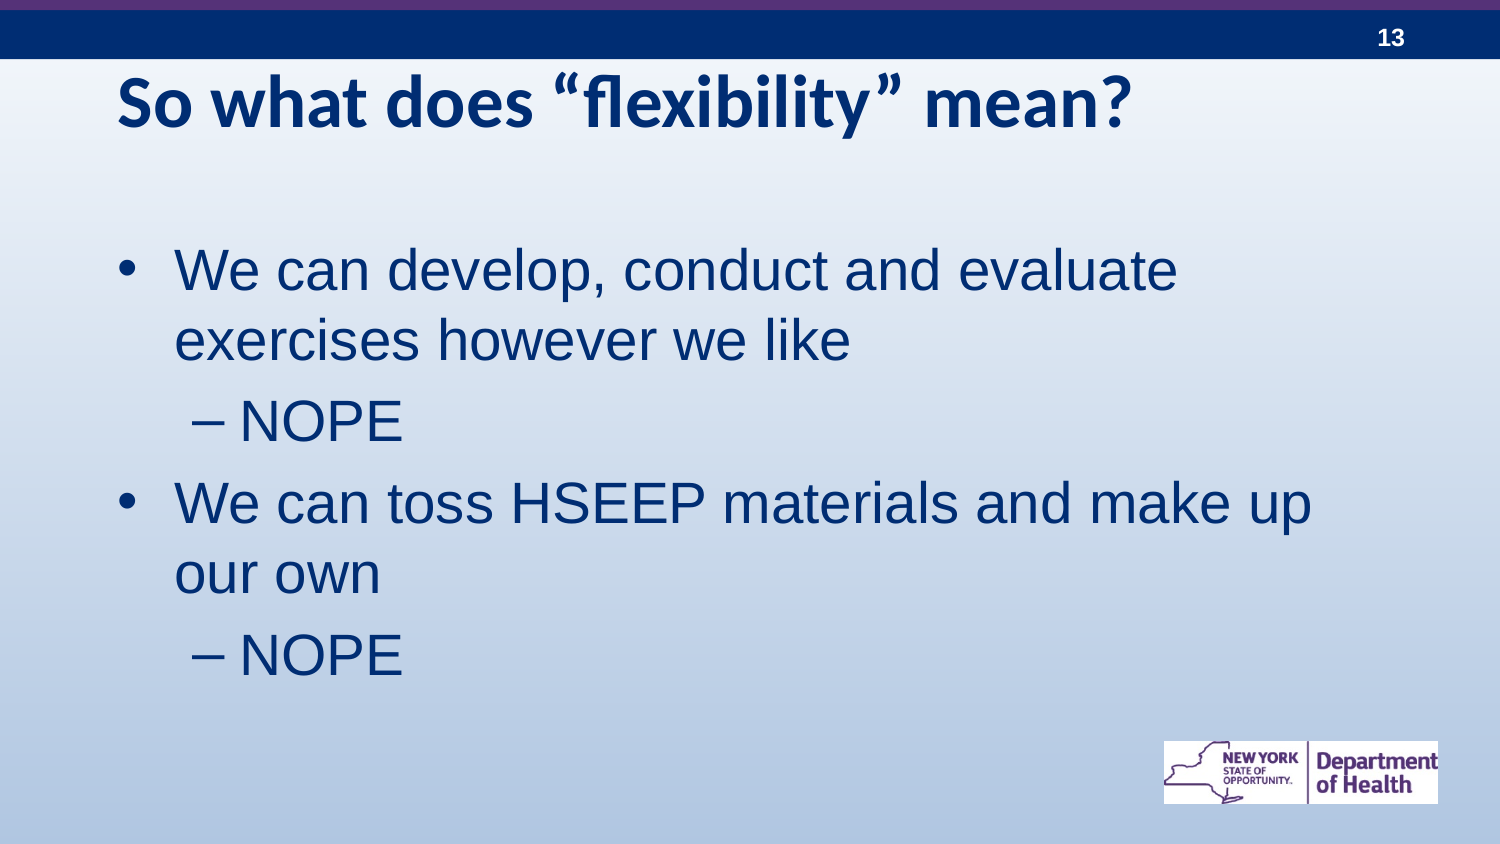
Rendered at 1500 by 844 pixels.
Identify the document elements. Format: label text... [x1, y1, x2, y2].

picture [1164, 741, 1438, 804]
list We can develop, conduct and evaluate exercises however we like NOPE We can toss HSEEP materials and make up our own NOPE [103, 224, 1397, 760]
title So what does “flexibility” mean? [103, 44, 1397, 208]
